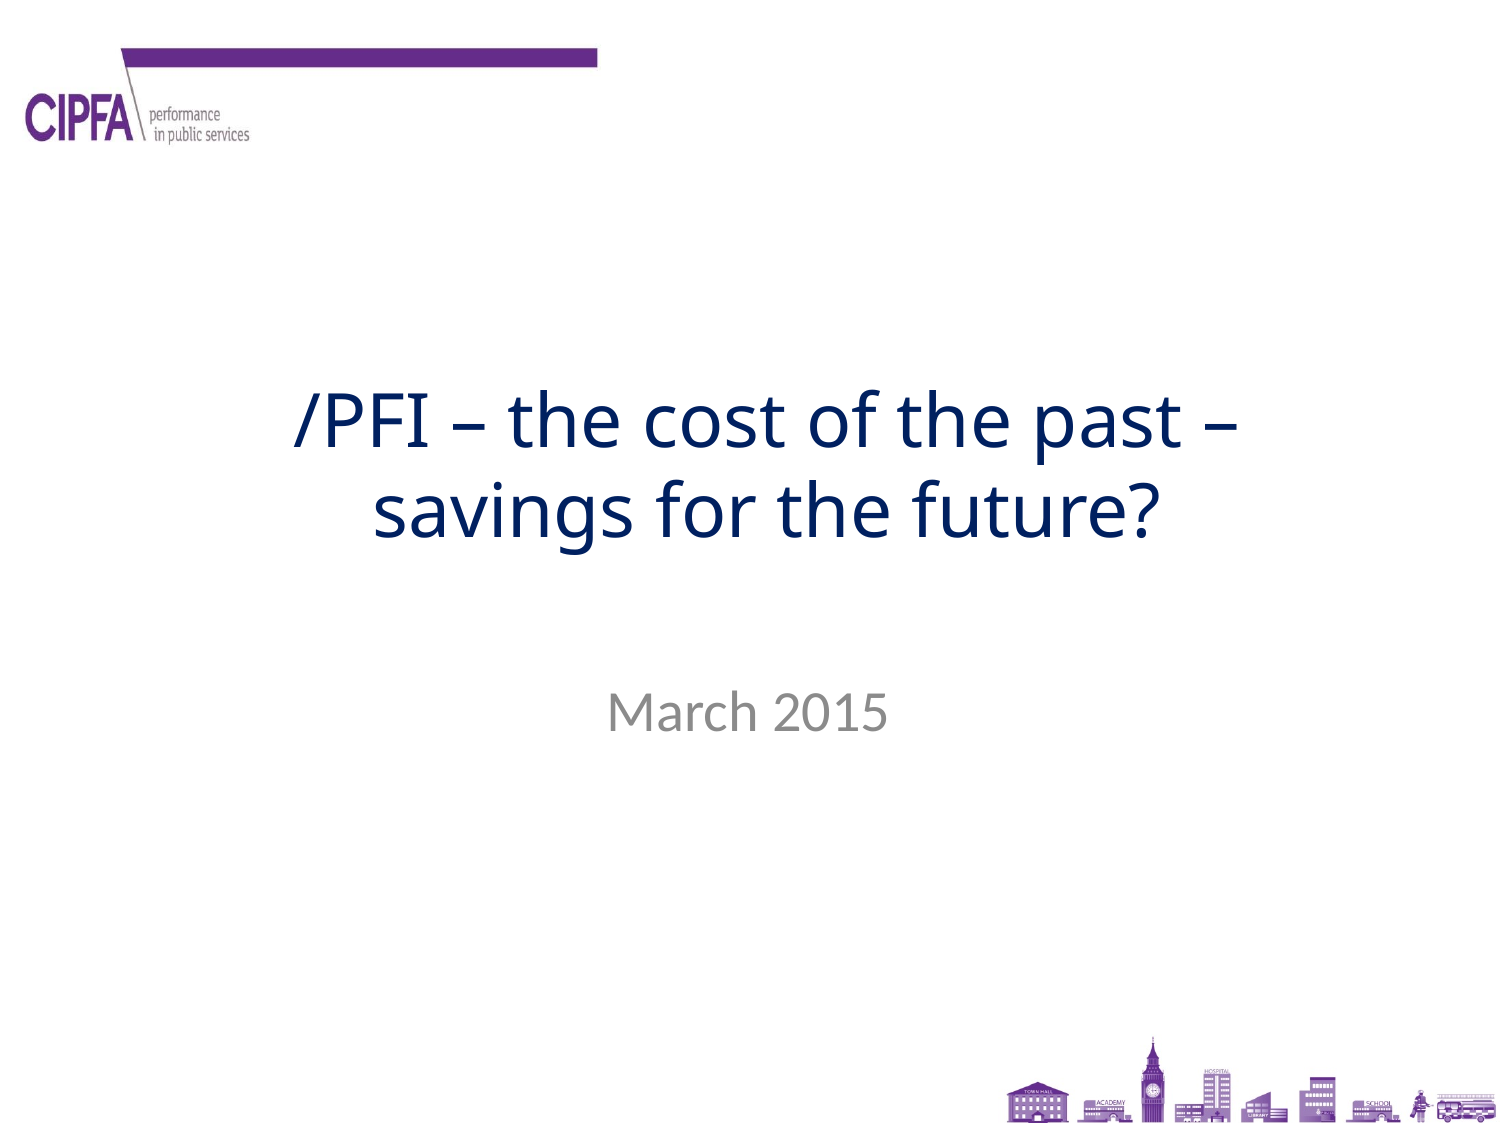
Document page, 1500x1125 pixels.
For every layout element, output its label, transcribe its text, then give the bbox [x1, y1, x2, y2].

picture [0, 0, 627, 162]
subtitle March 2015 [286, 665, 1211, 859]
picture [997, 1022, 1500, 1124]
title /PFI – the cost of the past – savings for the future? [163, 267, 1341, 659]
